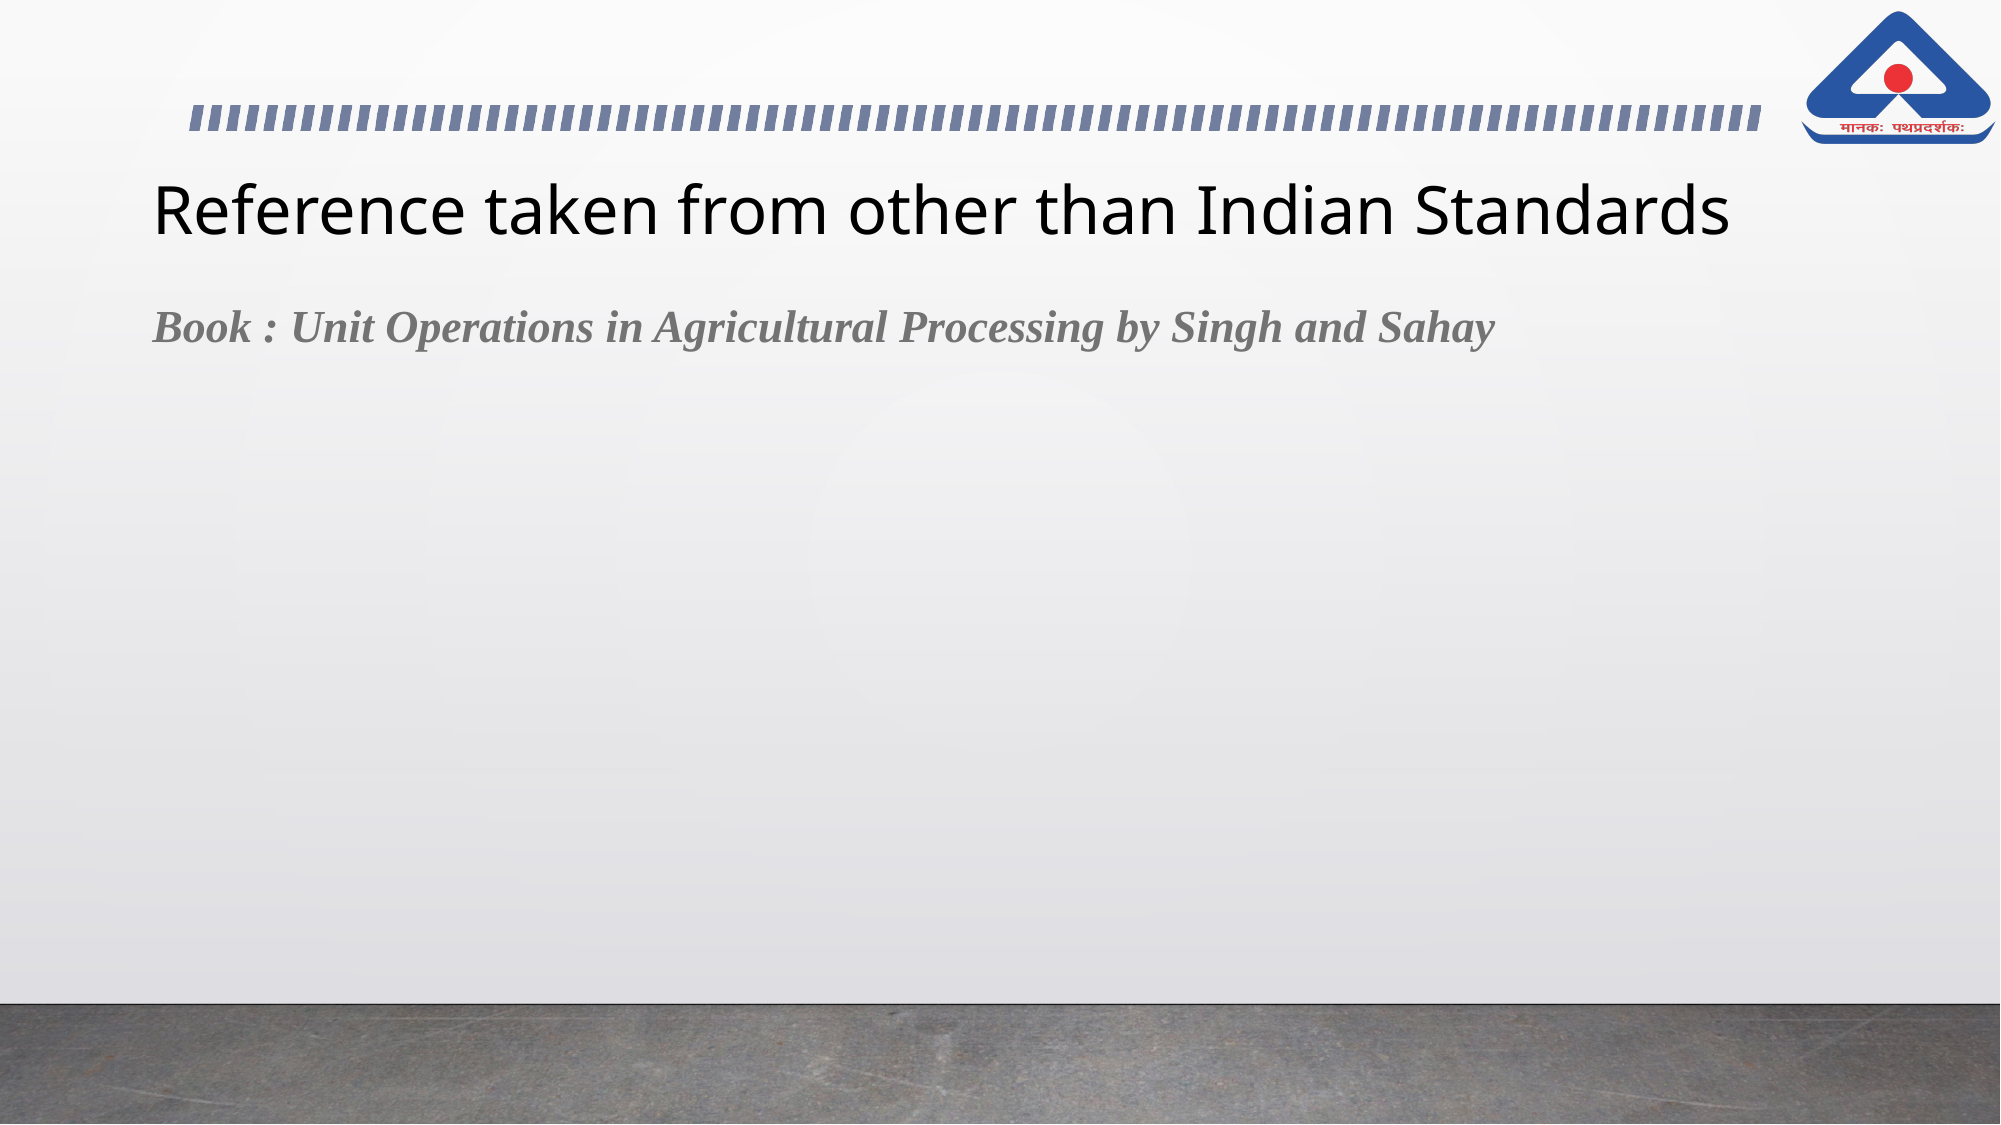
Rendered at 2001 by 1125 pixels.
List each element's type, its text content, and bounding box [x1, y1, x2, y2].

list Book : Unit Operations in Agricultural Processing by Singh and Sahay [137, 278, 1863, 993]
picture [0, 1004, 2000, 1124]
title Reference taken from other than Indian Standards [137, 169, 1863, 278]
picture [1795, 5, 2000, 150]
